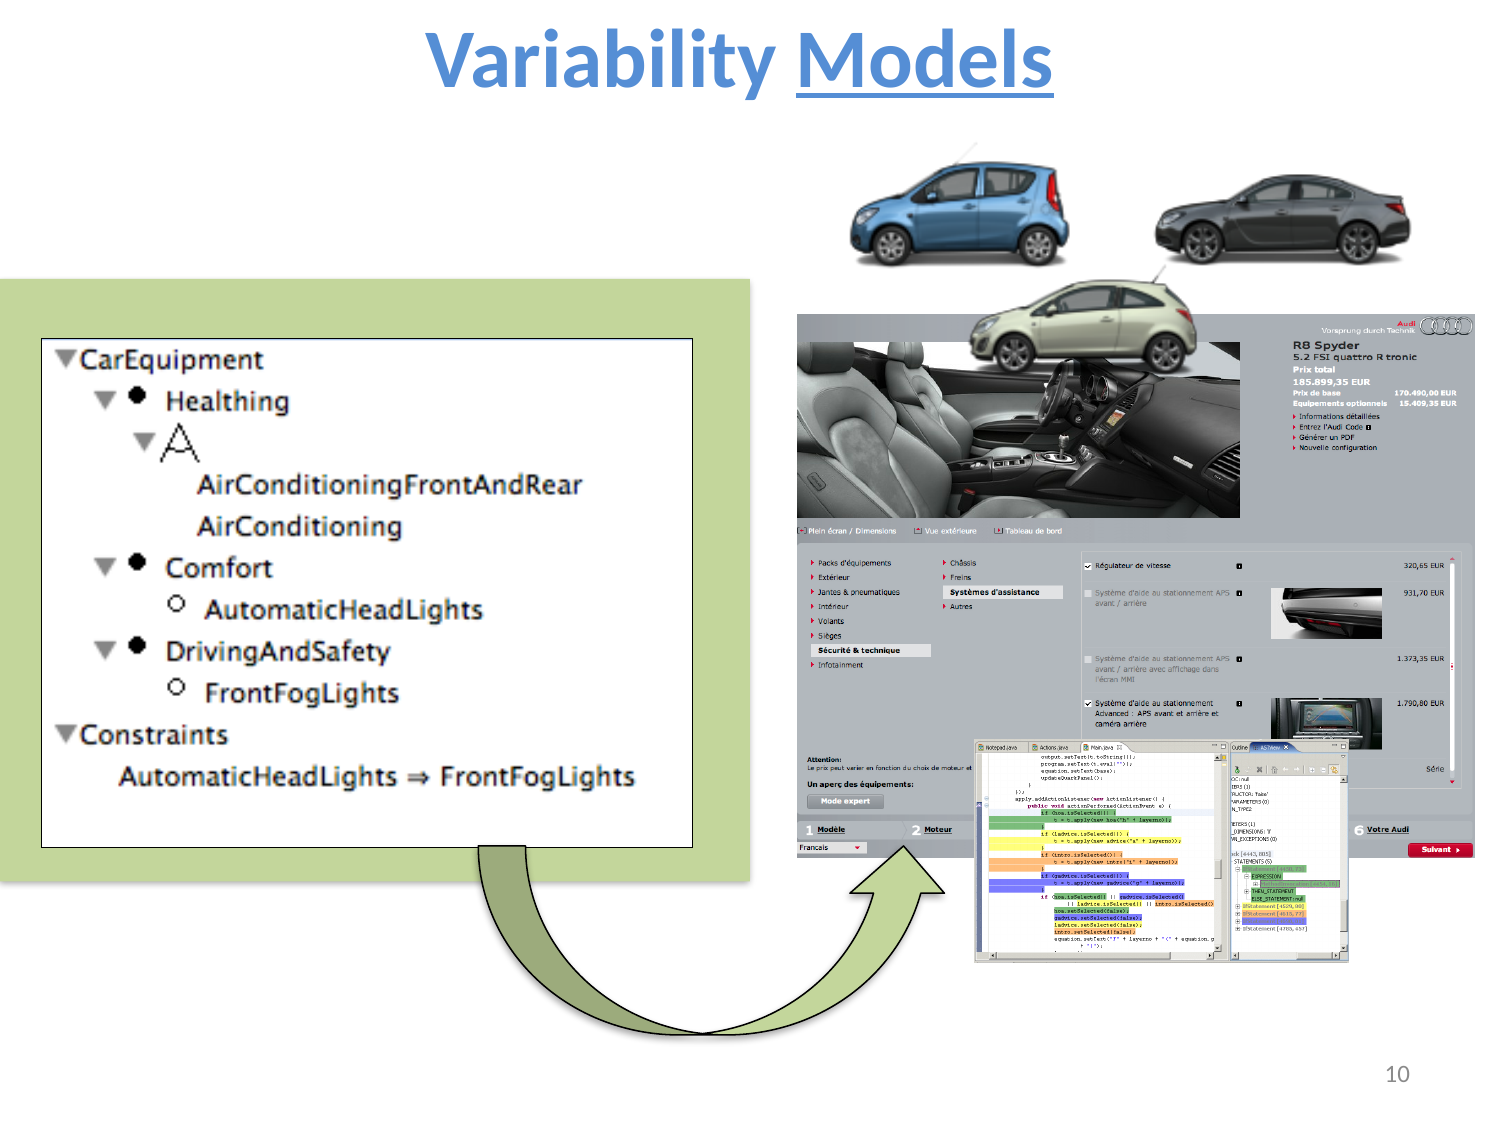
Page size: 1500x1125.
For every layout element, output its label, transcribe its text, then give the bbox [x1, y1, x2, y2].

title Variability Models [64, 0, 1415, 148]
text_box [0, 278, 751, 882]
text_box [477, 855, 946, 1036]
slide_number 10 [1074, 1042, 1425, 1103]
picture [796, 136, 1475, 963]
picture [40, 337, 693, 848]
